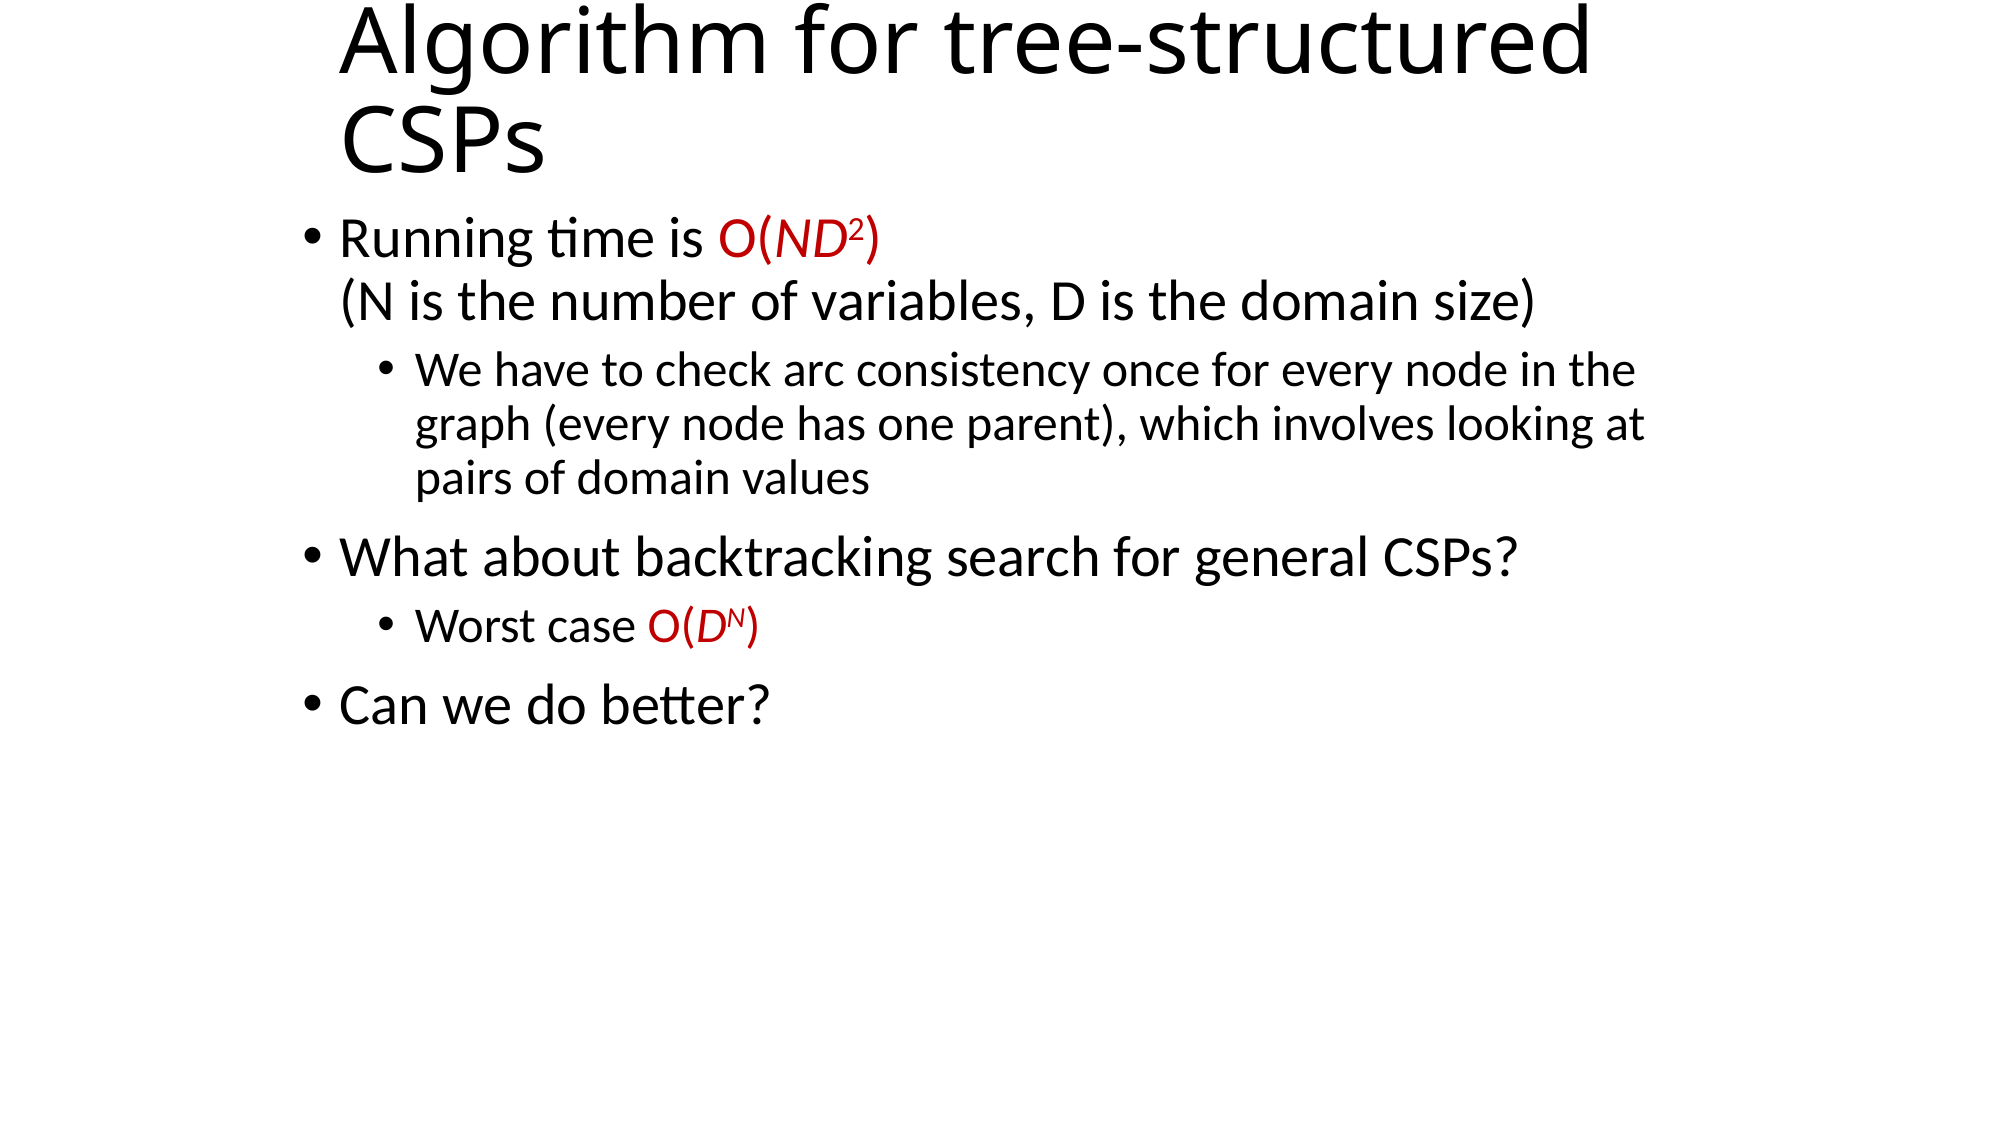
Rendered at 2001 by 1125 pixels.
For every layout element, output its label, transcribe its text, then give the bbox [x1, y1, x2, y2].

title Algorithm for tree-structured CSPs [324, 0, 1675, 188]
list Running time is O(ND2) (N is the number of variables, D is the domain size) We have to check arc consistency once for every node in the graph (every node has one parent), which involves looking at pairs of domain values What about backtracking search for general CSPs? Worst case O(DN) Can we do better? [287, 200, 1750, 1038]
